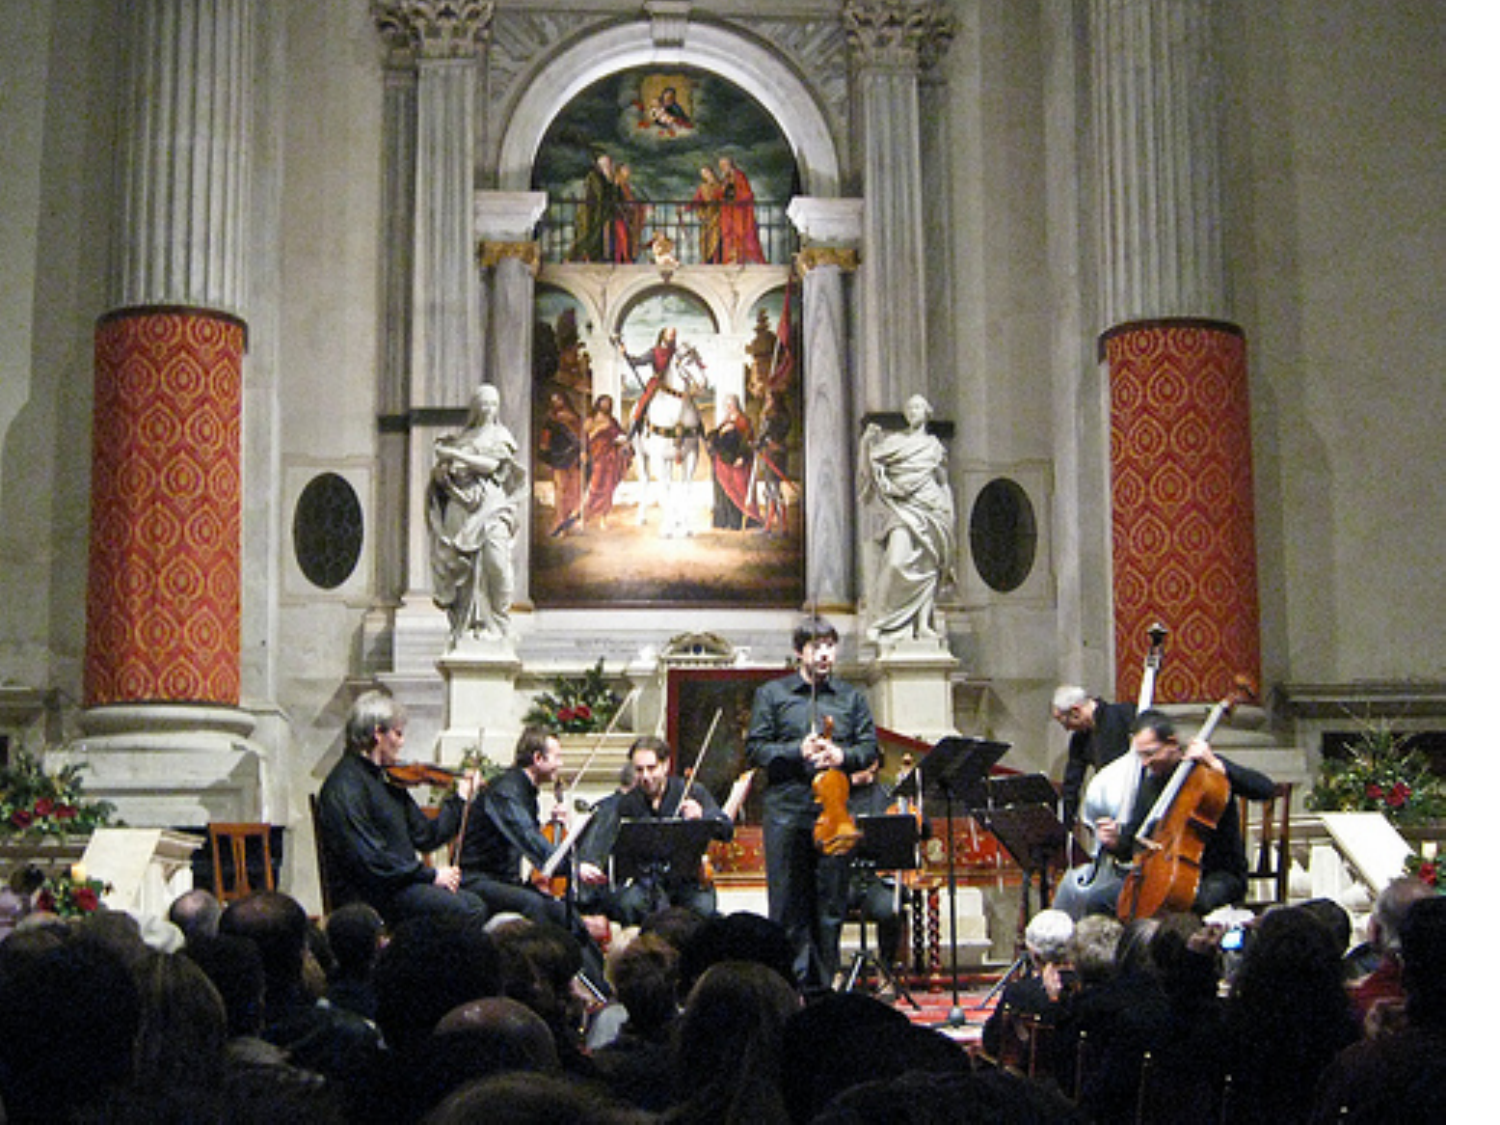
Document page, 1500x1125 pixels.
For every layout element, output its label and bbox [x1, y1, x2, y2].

list [0, 0, 1447, 1125]
